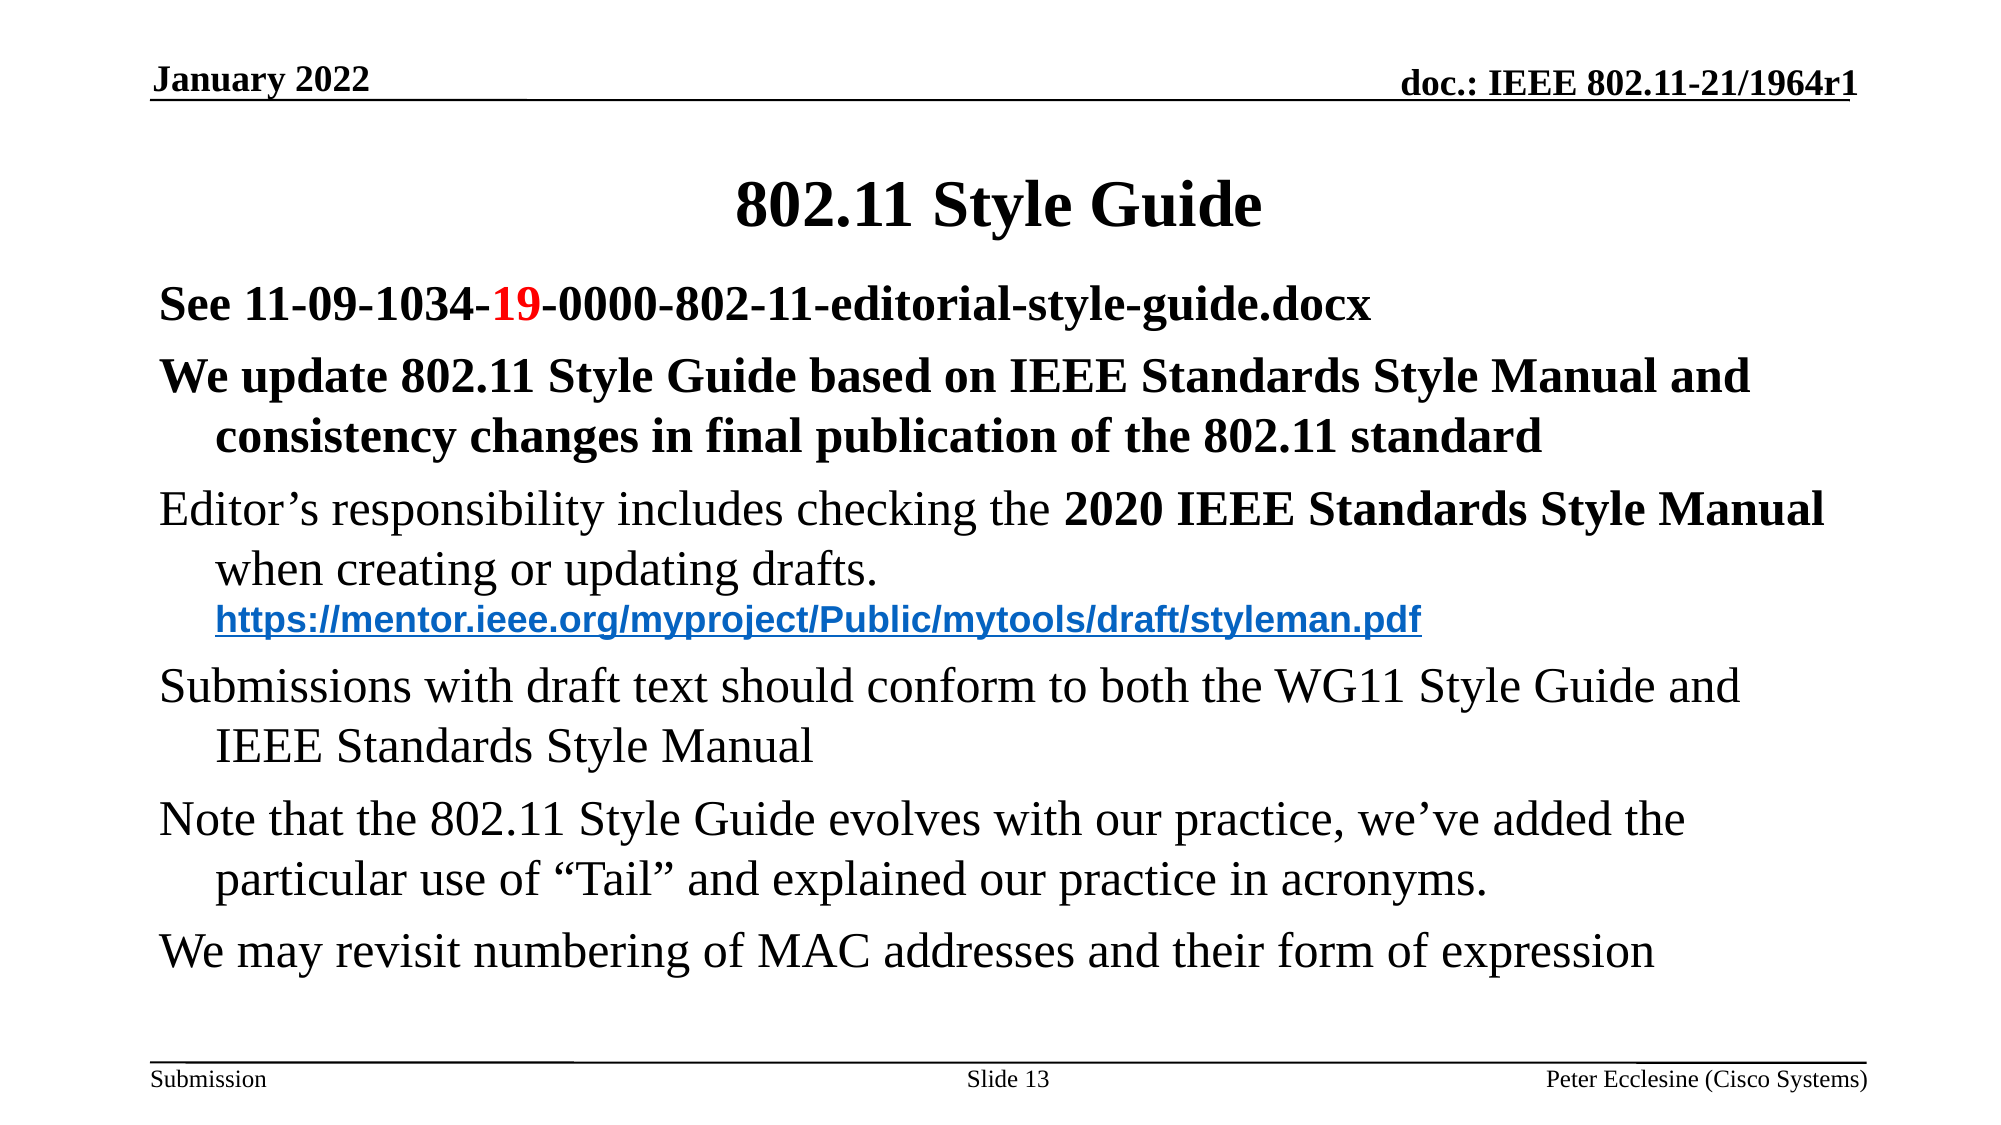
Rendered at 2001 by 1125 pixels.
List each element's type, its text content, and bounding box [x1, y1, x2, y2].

title 802.11 Style Guide [149, 112, 1850, 288]
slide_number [152, 54, 563, 100]
footer Peter Ecclesine (Cisco Systems) [1171, 1061, 1869, 1093]
slide_number Slide 13 [950, 1061, 1067, 1123]
list See 11-09-1034-19-0000-802-11-editorial-style-guide.docx We update 802.11 Style Guide based on IEEE Standards Style Manual and consistency changes in final publication of the 802.11 standard Editor’s responsibility includes checking the 2020 IEEE Standards Style Manual when creating or updating drafts. https://mentor.ieee.org/myproject/Public/mytools/draft/styleman.pdf Submissions with draft text should conform to both the WG11 Style Guide and IEEE Standards Style Manual Note that the 802.11 Style Guide evolves with our practice, we’ve added the particular use of “Tail” and explained our practice in acronyms. We may revisit numbering of MAC addresses and their form of expression [143, 262, 1844, 1063]
